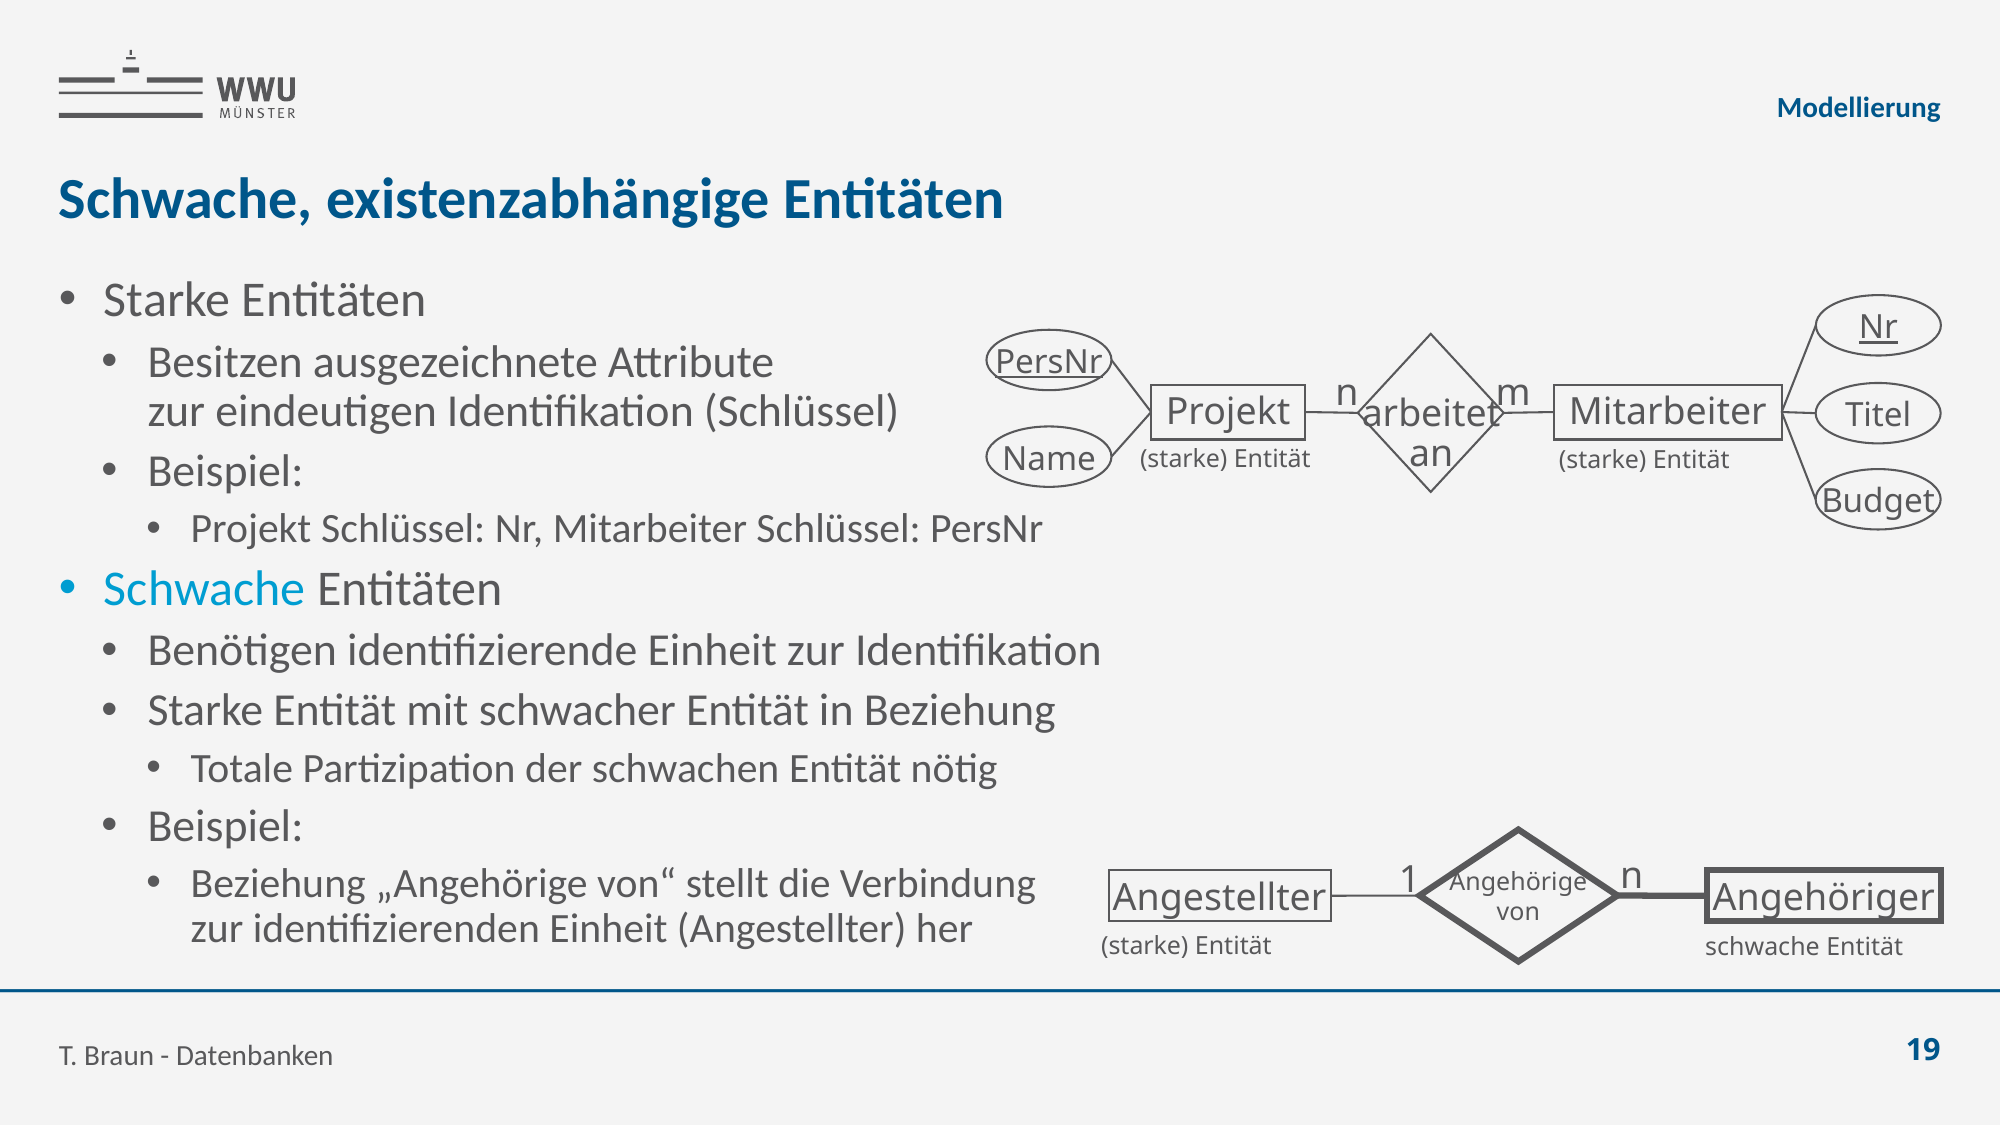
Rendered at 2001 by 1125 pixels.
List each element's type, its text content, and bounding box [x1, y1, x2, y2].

slide_number 19 [1822, 1012, 1941, 1072]
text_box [986, 329, 1157, 487]
footer T. Braun - Datenbanken [58, 1012, 1440, 1072]
list Starke Entitäten Besitzen ausgezeichnete Attribute zur eindeutigen Identifikation (Schlüssel) Beispiel: Projekt Schlüssel: Nr, Mitarbeiter Schlüssel: PersNr Schwache Entitäten Benötigen identifizierende Einheit zur Identifikation Starke Entität mit schwacher Entität in Beziehung Totale Partizipation der schwachen Entität nötig Beispiel: Beziehung „Angehörige von“ stellt die Verbindung zur identifizierenden Einheit (Angestellter) her [58, 273, 1267, 969]
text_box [1134, 333, 1771, 492]
title Schwache, existenzabhängige Entitäten [58, 148, 1941, 243]
slide_number Modellierung [589, 63, 1941, 123]
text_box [1095, 829, 1941, 969]
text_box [1771, 295, 1941, 530]
